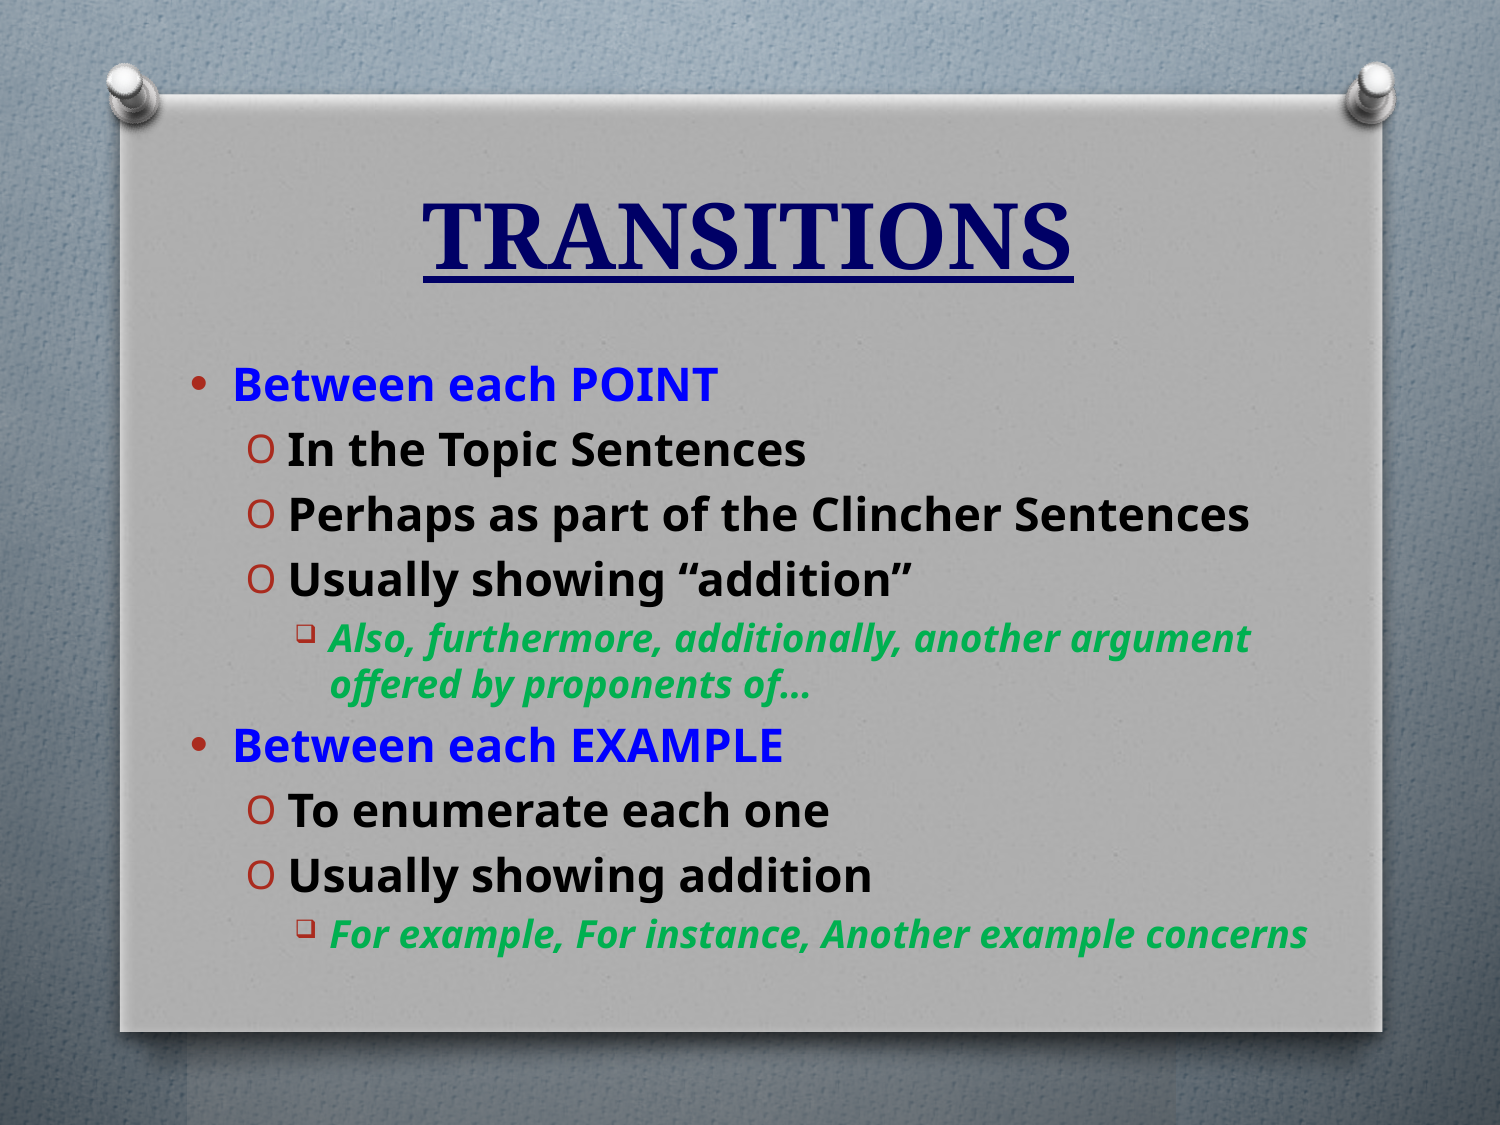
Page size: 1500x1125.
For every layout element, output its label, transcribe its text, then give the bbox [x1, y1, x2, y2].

picture [75, 29, 198, 153]
list Between each POINT In the Topic Sentences Perhaps as part of the Clincher Sentences Usually showing “addition” Also, furthermore, additionally, another argument offered by proponents of… Between each EXAMPLE To enumerate each one Usually showing addition For example, For instance, Another example concerns [174, 347, 1325, 1000]
title TRANSITIONS [174, 134, 1323, 332]
picture [1317, 35, 1439, 156]
